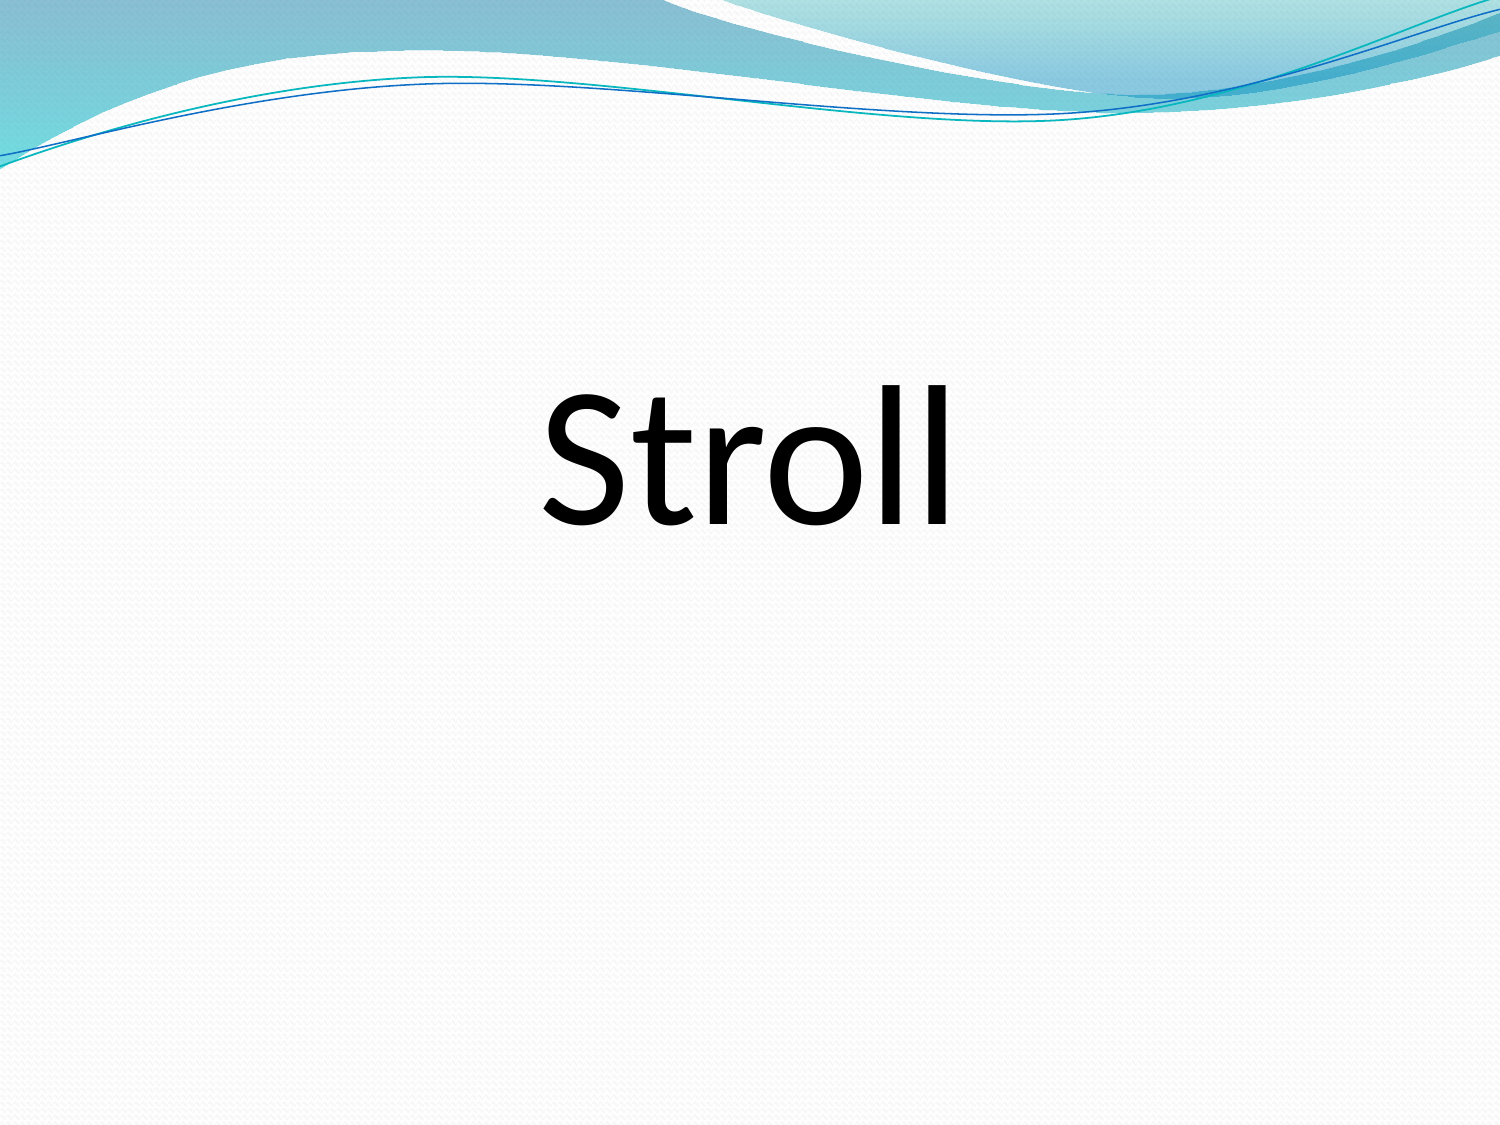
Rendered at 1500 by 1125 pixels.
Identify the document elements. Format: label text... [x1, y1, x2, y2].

list Stroll [75, 317, 1425, 1038]
